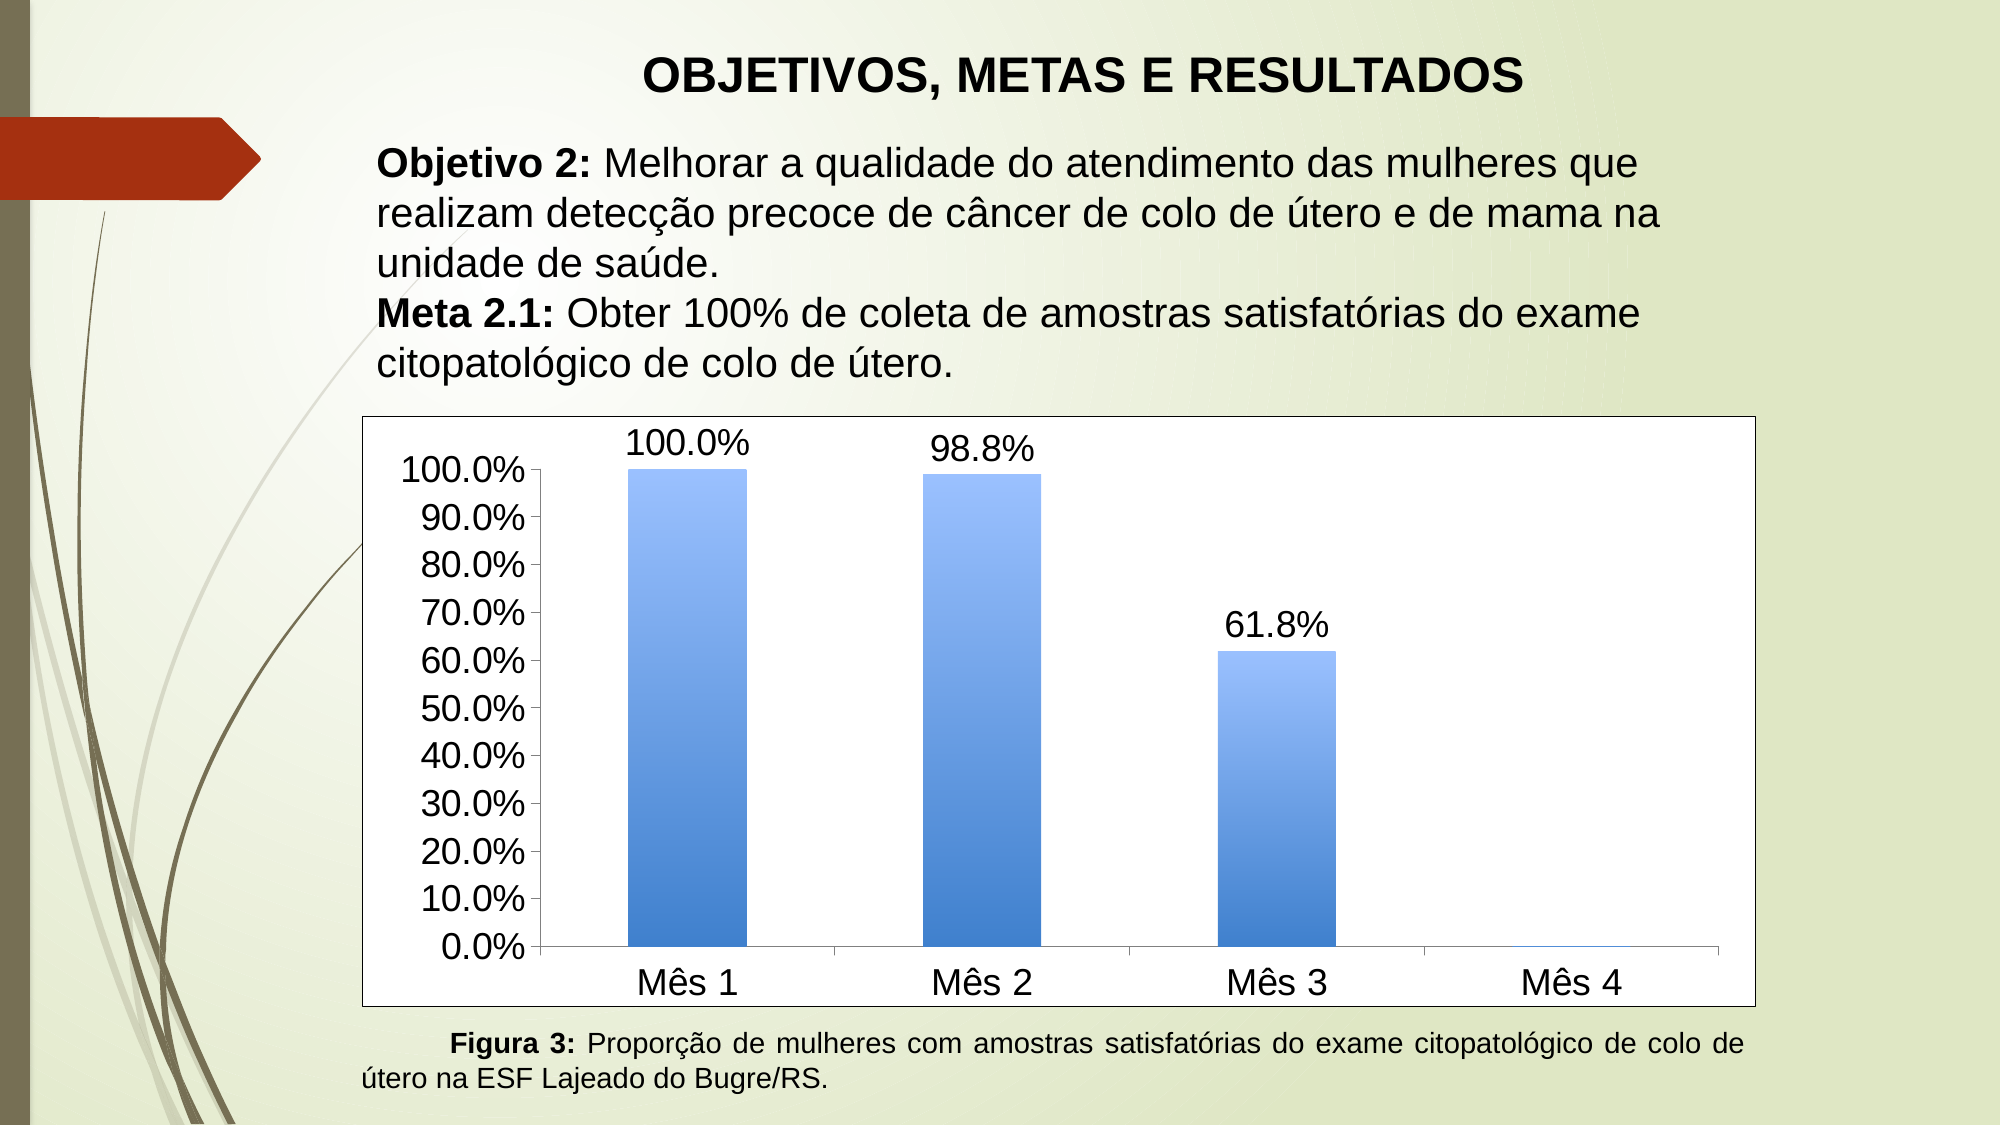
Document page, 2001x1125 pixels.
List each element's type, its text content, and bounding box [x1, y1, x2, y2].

text_box Figura 3: Proporção de mulheres com amostras satisfatórias do exame citopatológico de colo de útero na ESF Lajeado do Bugre/RS. [346, 1016, 1762, 1102]
chart [361, 415, 1757, 1007]
text_box Objetivo 2: Melhorar a qualidade do atendimento das mulheres que realizam detecção precoce de câncer de colo de útero e de mama na unidade de saúde. Meta 2.1: Obter 100% de coleta de amostras satisfatórias do exame citopatológico de colo de útero. [361, 128, 1762, 394]
text_box OBJETIVOS, METAS E RESULTADOS [361, 35, 1677, 110]
